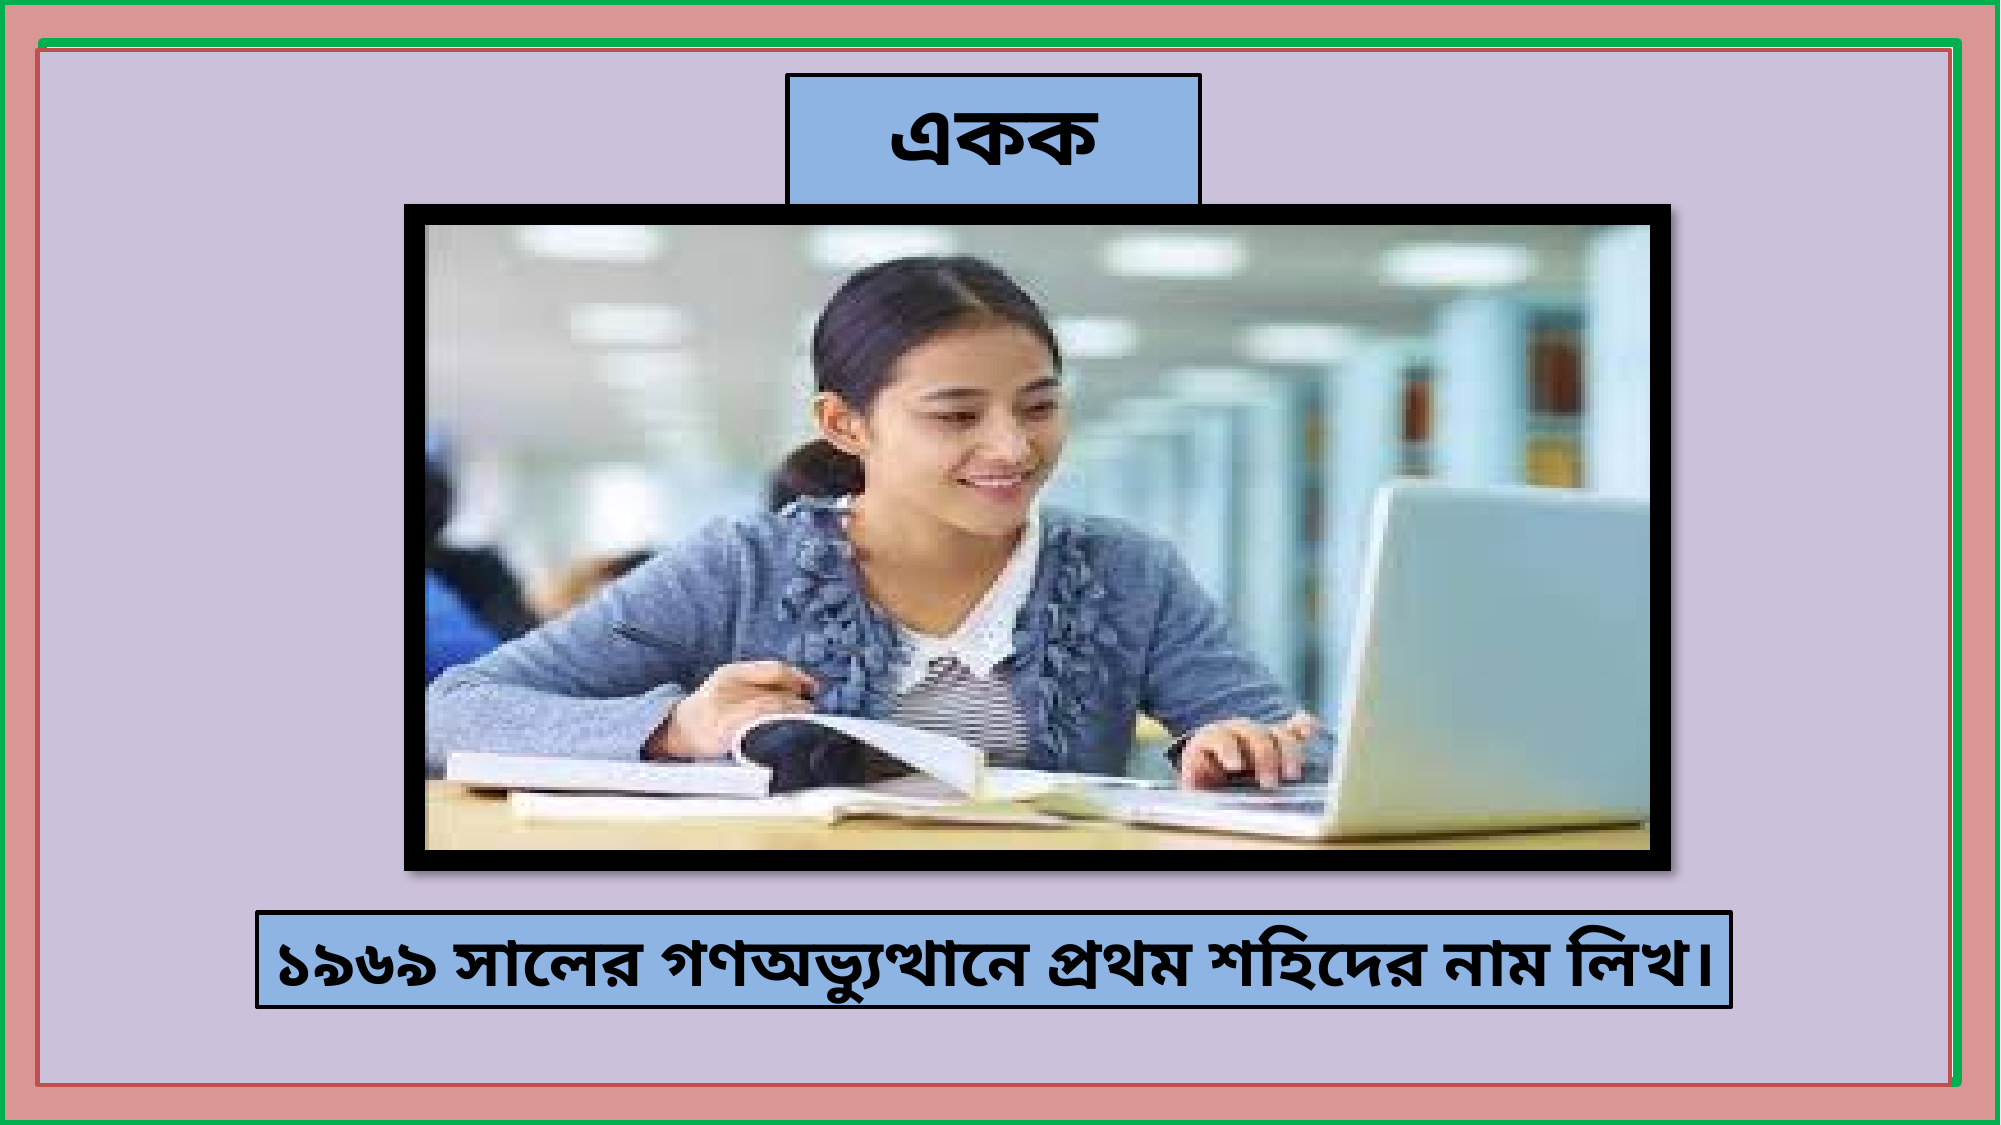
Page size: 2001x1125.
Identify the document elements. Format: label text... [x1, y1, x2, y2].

picture [424, 224, 1651, 851]
text_box [35, 48, 1952, 1087]
text_box একক কাজ [785, 73, 1202, 203]
text_box [0, 0, 2000, 1125]
text_box ১৯৬৯ সালের গণঅভ্যুত্থানে প্রথম শহিদের নাম লিখ। [255, 910, 1733, 1009]
